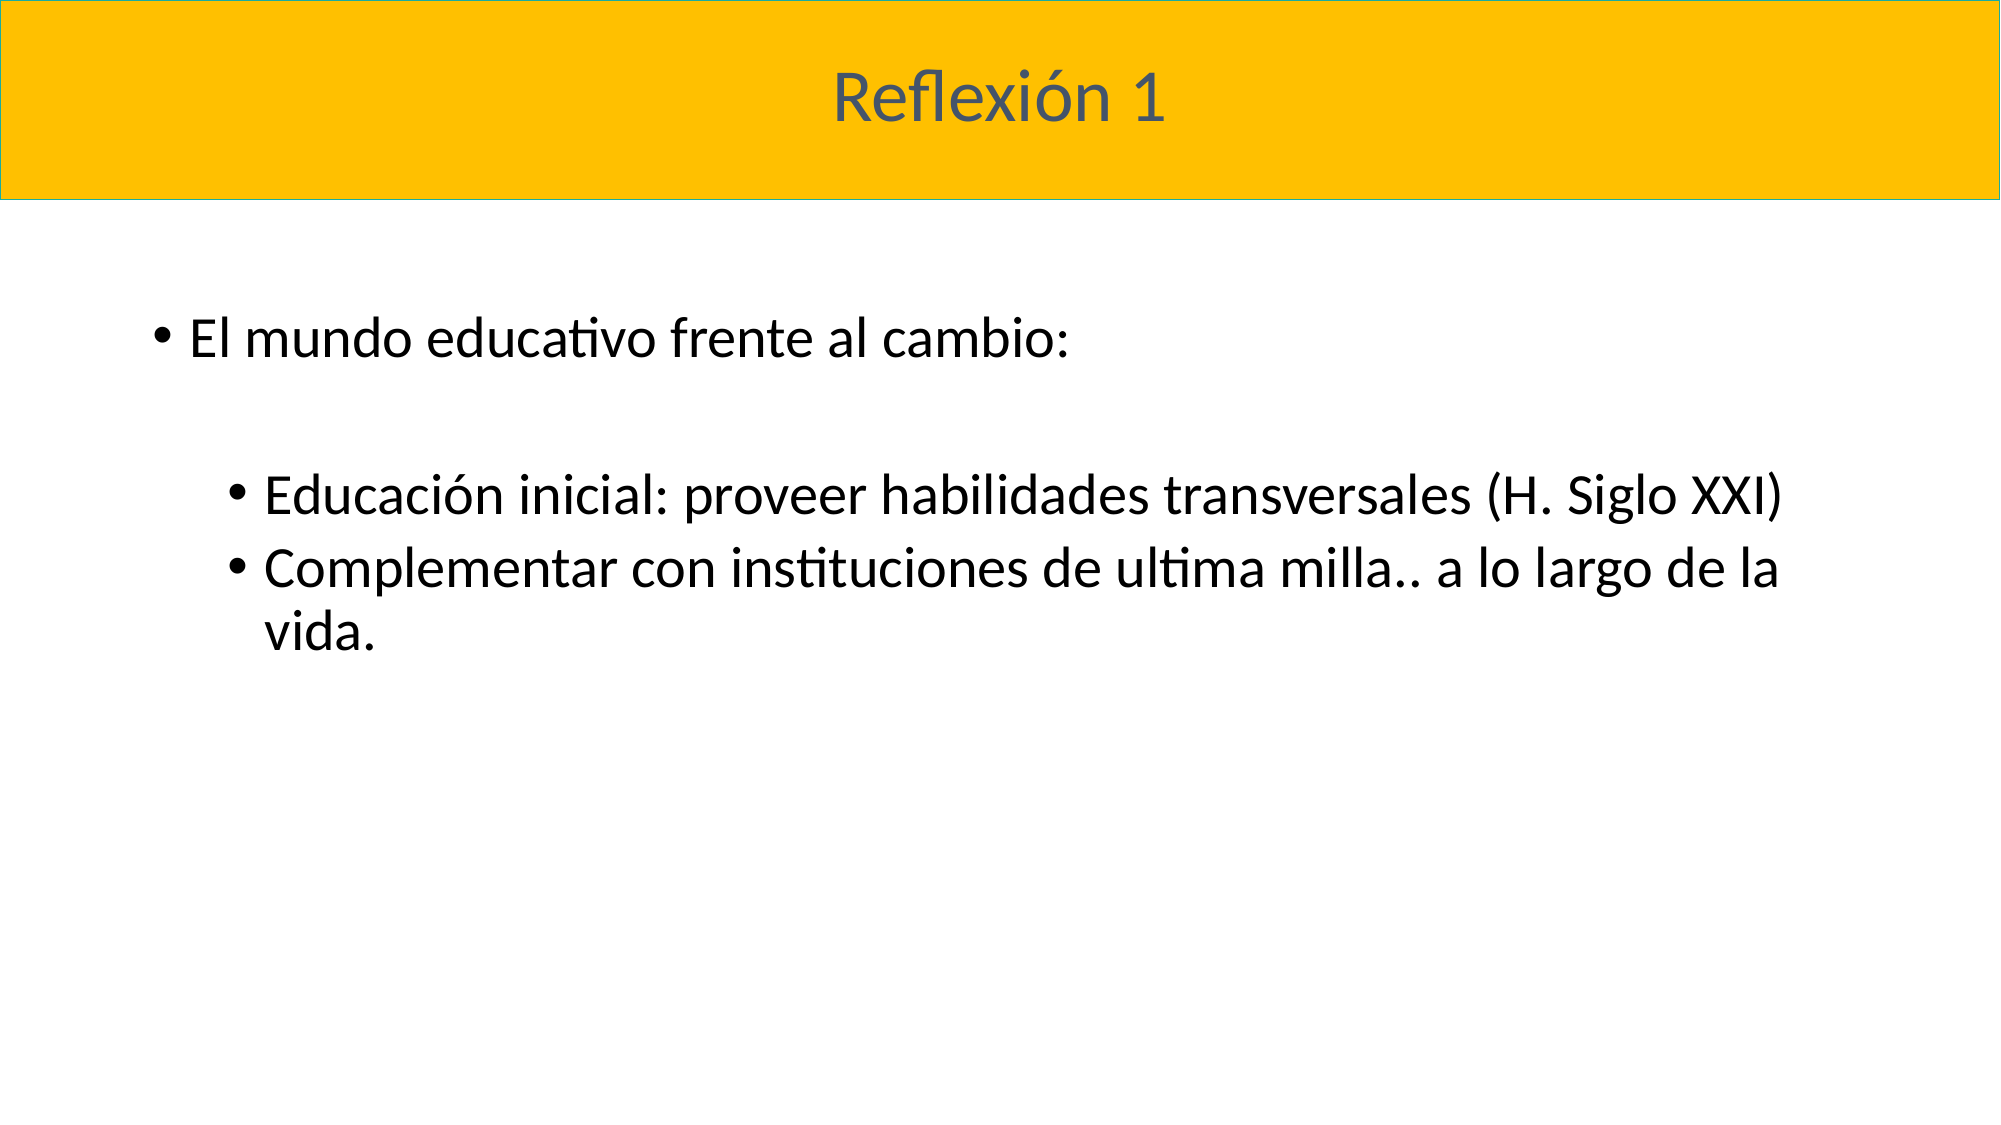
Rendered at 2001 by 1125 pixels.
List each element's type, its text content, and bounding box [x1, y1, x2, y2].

list El mundo educativo frente al cambio: Educación inicial: proveer habilidades transversales (H. Siglo XXI) Complementar con instituciones de ultima milla.. a lo largo de la vida. [137, 299, 1863, 1014]
text_box Reflexión 1 [0, 0, 2000, 200]
